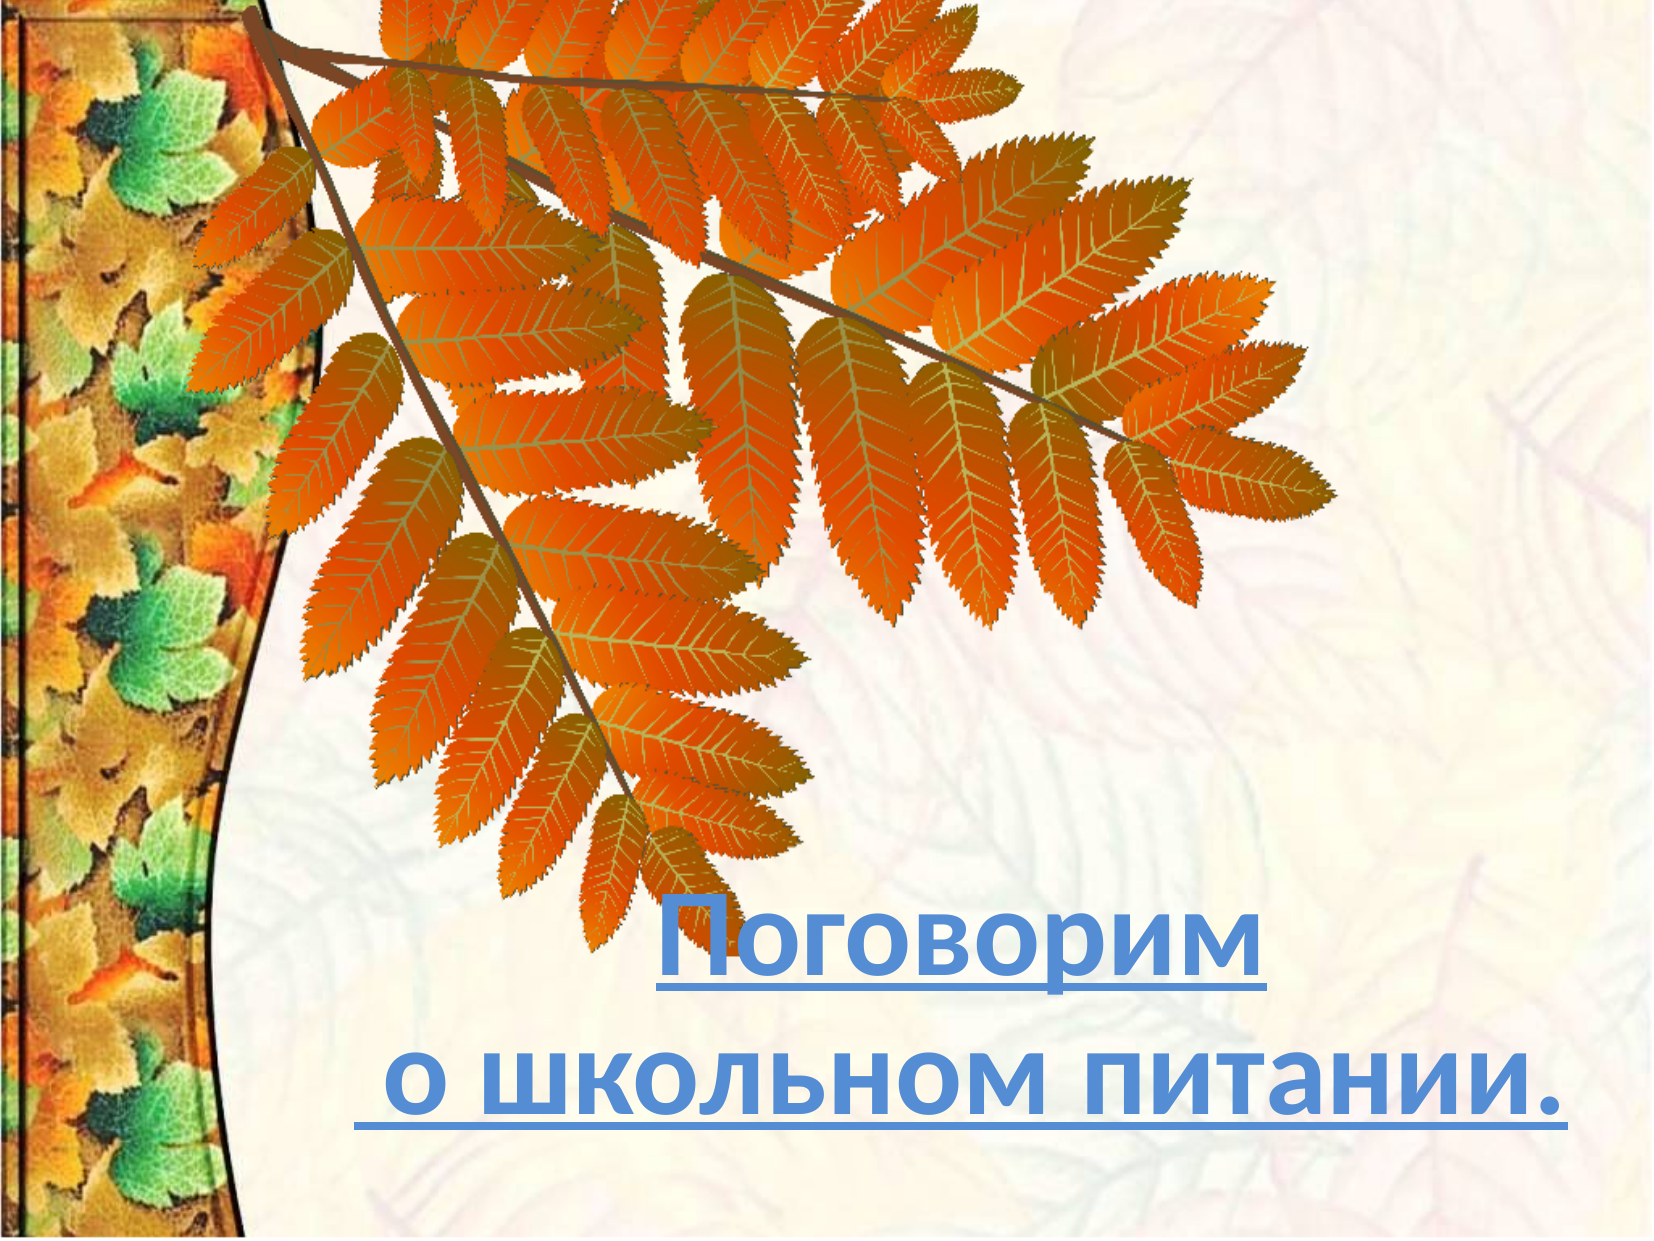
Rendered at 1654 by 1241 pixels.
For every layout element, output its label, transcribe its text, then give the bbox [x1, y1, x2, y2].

text_box Поговорим о школьном питании. [339, 855, 1584, 1150]
picture [0, 0, 1654, 1241]
